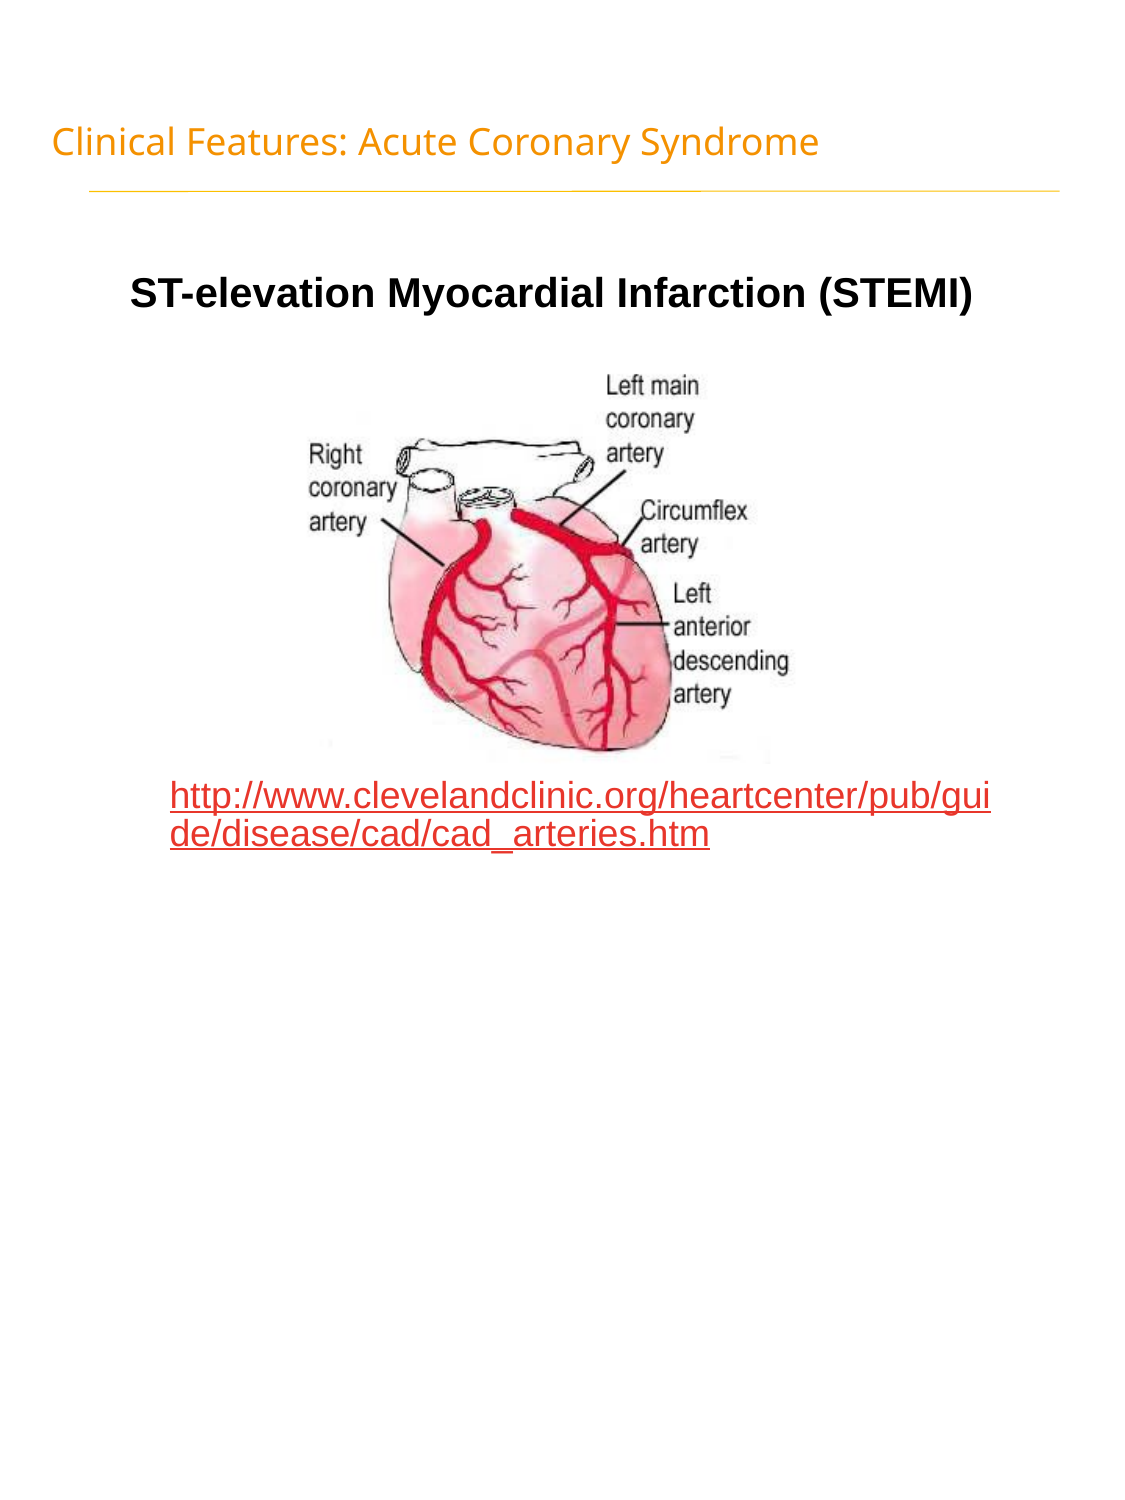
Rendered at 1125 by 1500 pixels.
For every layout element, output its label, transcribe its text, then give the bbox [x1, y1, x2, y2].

text_box http://www.clevelandclinic.org/heartcenter/pub/guide/disease/cad/cad_arteries.htm [154, 763, 1015, 824]
picture [295, 362, 808, 764]
text_box ST-elevation Myocardial Infarction (STEMI) [89, 258, 1015, 324]
text_box Clinical Features: Acute Coronary Syndrome [36, 110, 836, 171]
